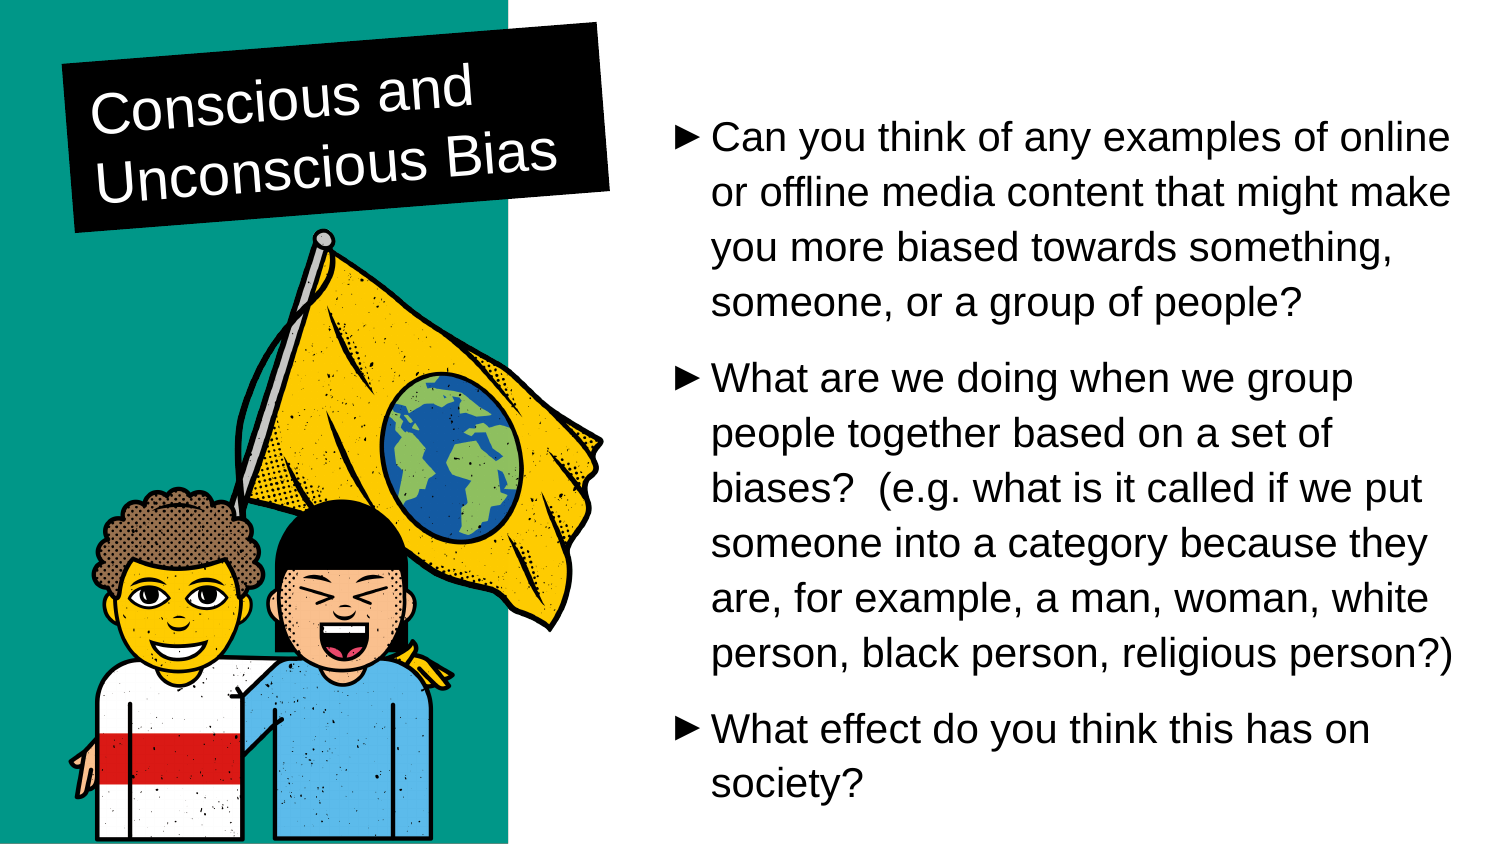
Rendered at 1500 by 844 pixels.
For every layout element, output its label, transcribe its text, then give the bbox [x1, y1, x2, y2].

list Can you think of any examples of online or offline media content that might make you more biased towards something, someone, or a group of people? What are we doing when we group people together based on a set of biases? (e.g. what is it called if we put someone into a category because they are, for example, a man, woman, white person, black person, religious person?) What effect do you think this has on society? [652, 295, 1483, 616]
text_box Conscious and Unconscious Bias [61, 21, 610, 234]
picture [18, 226, 669, 844]
text_box [0, 0, 509, 844]
